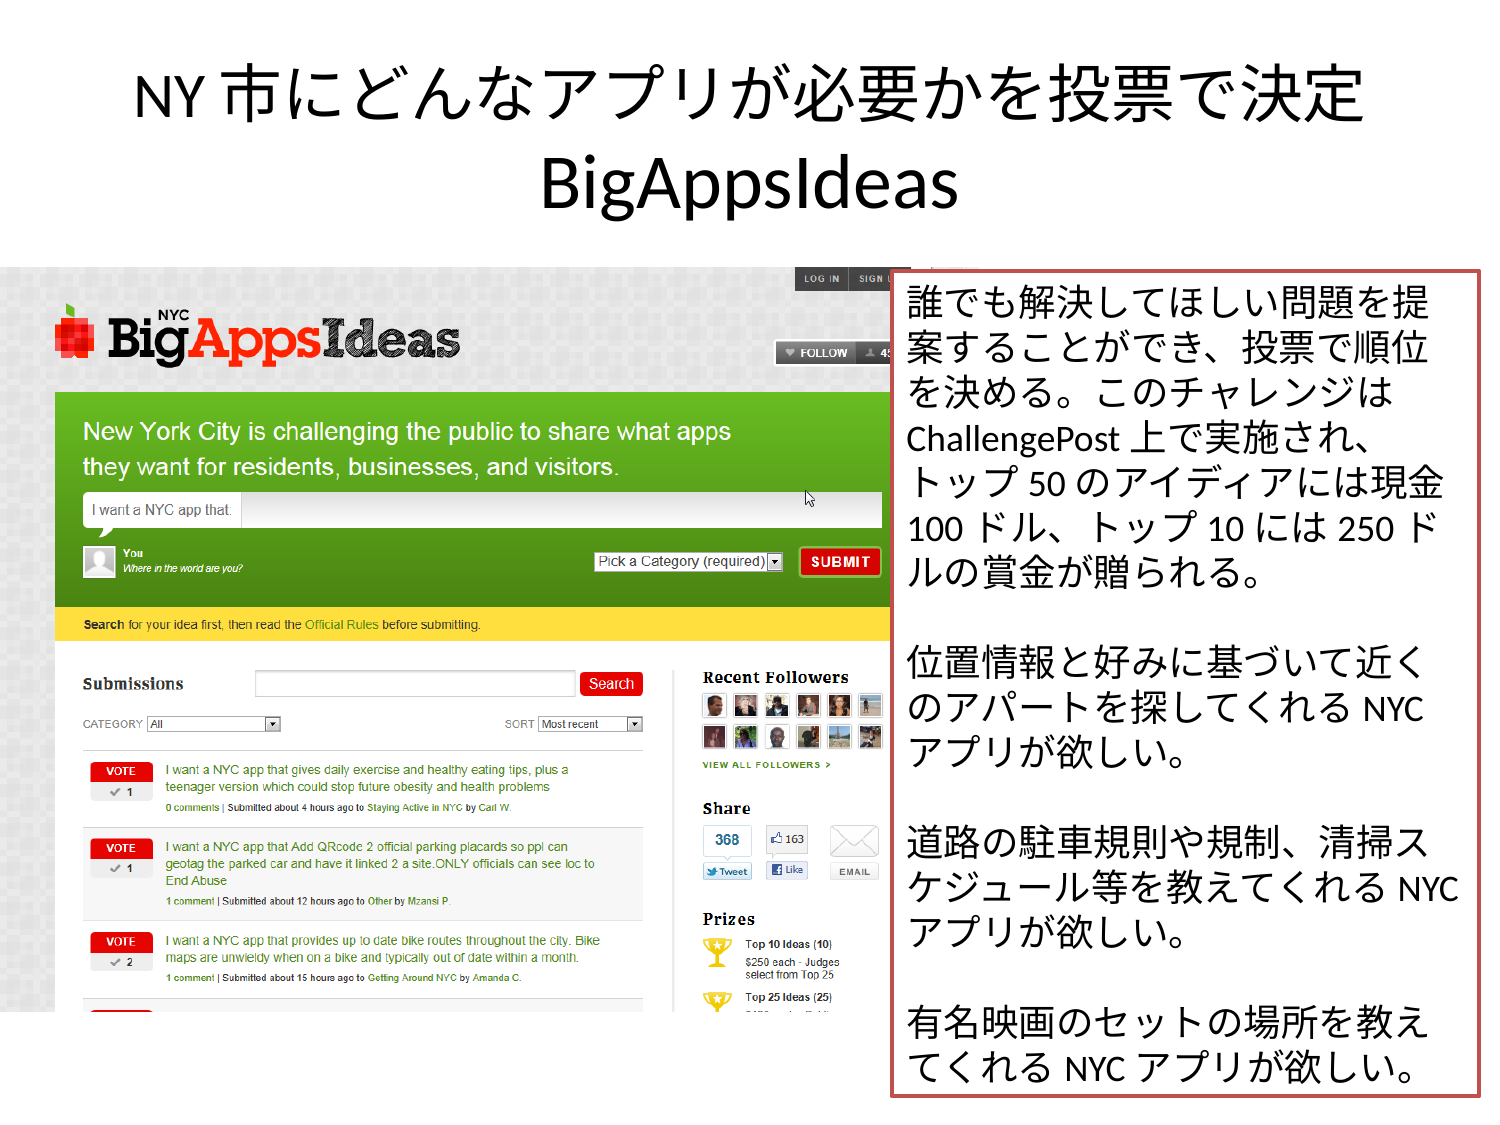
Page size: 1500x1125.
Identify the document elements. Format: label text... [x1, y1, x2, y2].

title NY市にどんなアプリが必要かを投票で決定 BigAppsIdeas [75, 45, 1425, 233]
picture [0, 266, 979, 1012]
text_box 誰でも解決してほしい問題を提案することができ、投票で順位を決める。このチャレンジはChallengePost上で実施され、トップ50のアイディアには現金100ドル、トップ10には250ドルの賞金が贈られる。 位置情報と好みに基づいて近くのアパートを探してくれるNYCアプリが欲しい。 道路の駐車規則や規制、清掃スケジュール等を教えてくれるNYCアプリが欲しい。 有名映画のセットの場所を教えてくれるNYCアプリが欲しい。 [890, 269, 1481, 1098]
